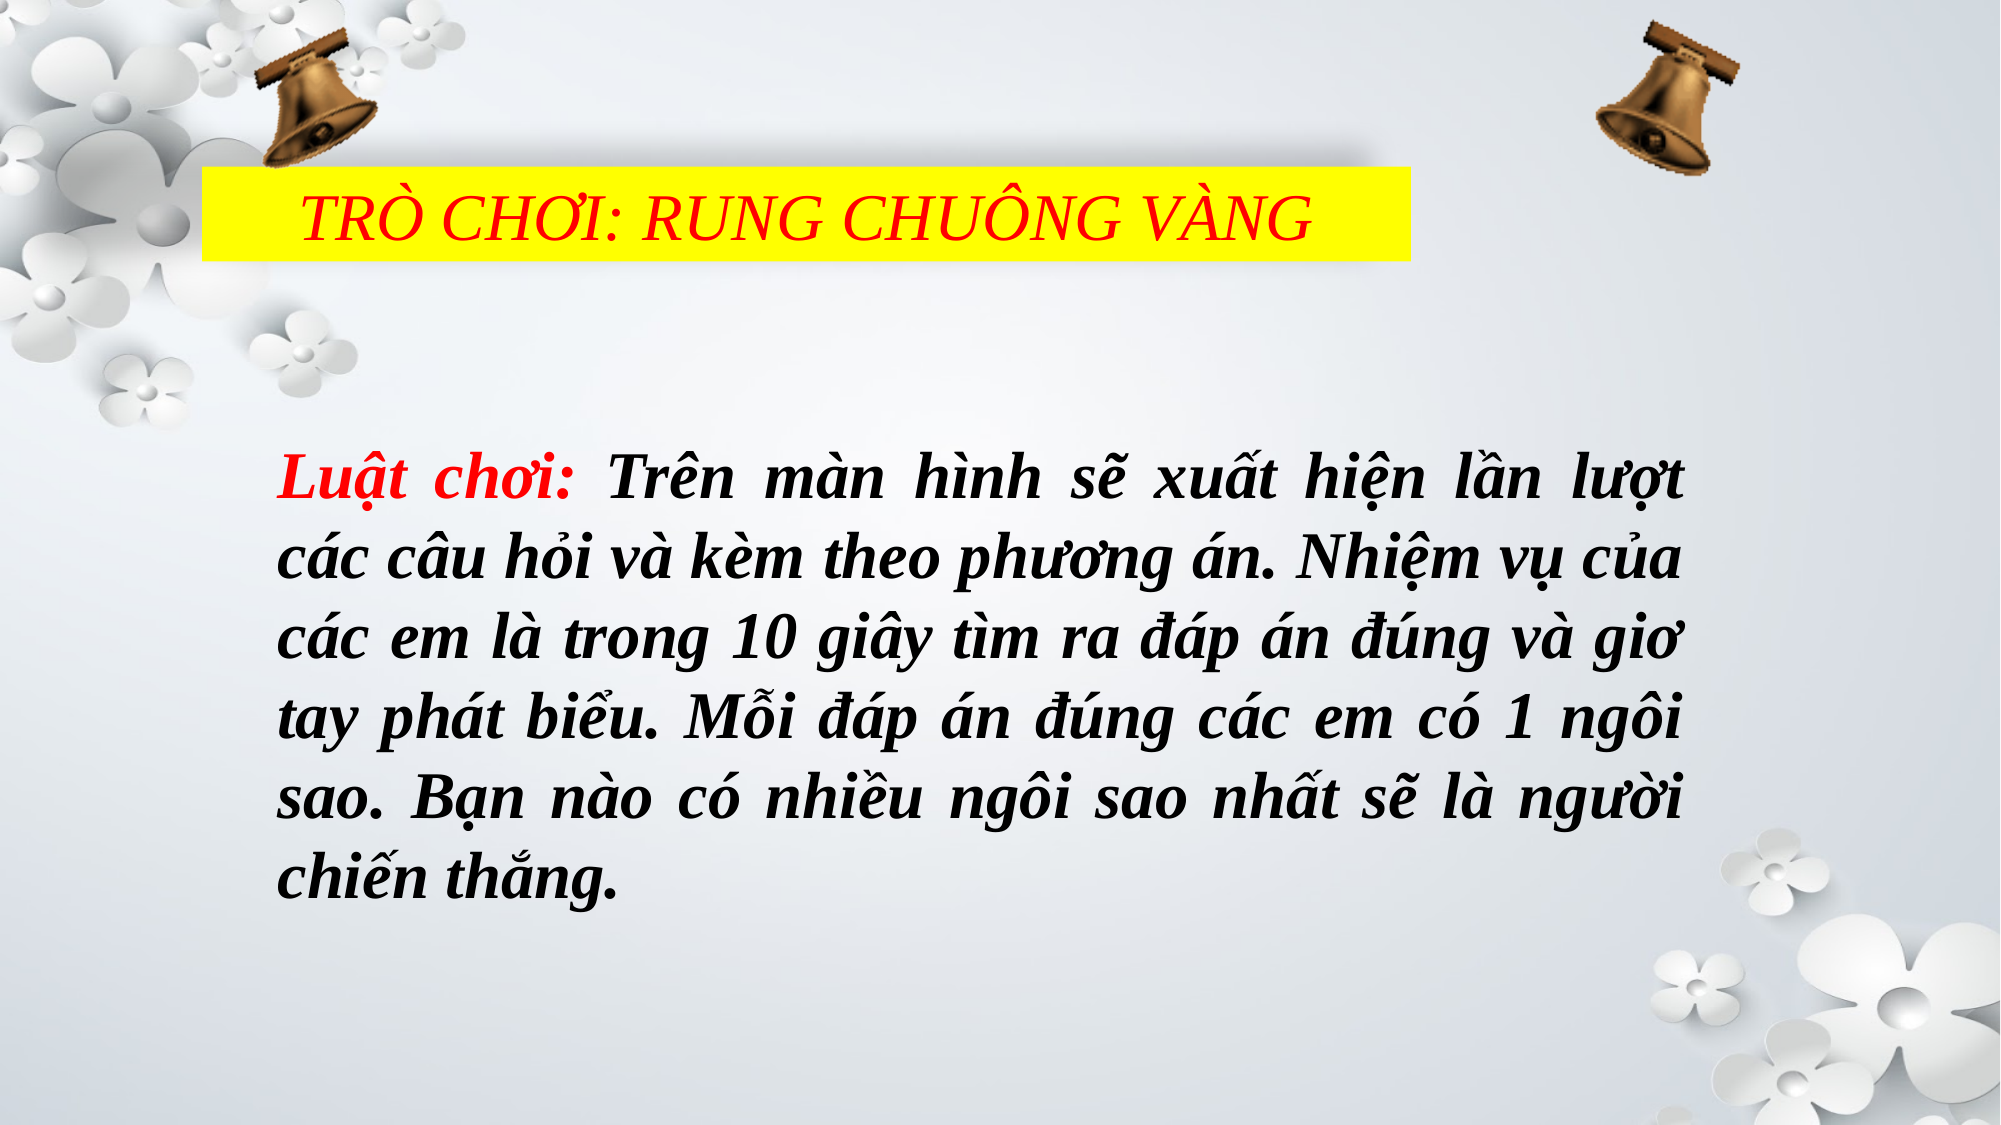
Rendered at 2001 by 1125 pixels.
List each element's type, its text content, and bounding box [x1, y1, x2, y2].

picture [0, 0, 2001, 1125]
text_box TRÒ CHƠI: RUNG CHUÔNG VÀNG [202, 166, 1411, 262]
text_box Luật chơi: Trên màn hình sẽ xuất hiện lần lượt các câu hỏi và kèm theo phương án. Nhiệm vụ của các em là trong 10 giây tìm ra đáp án đúng và giơ tay phát biểu. Mỗi đáp án đúng các em có 1 ngôi sao. Bạn nào có nhiều ngôi sao nhất sẽ là người chiến thắng. [262, 424, 1700, 920]
